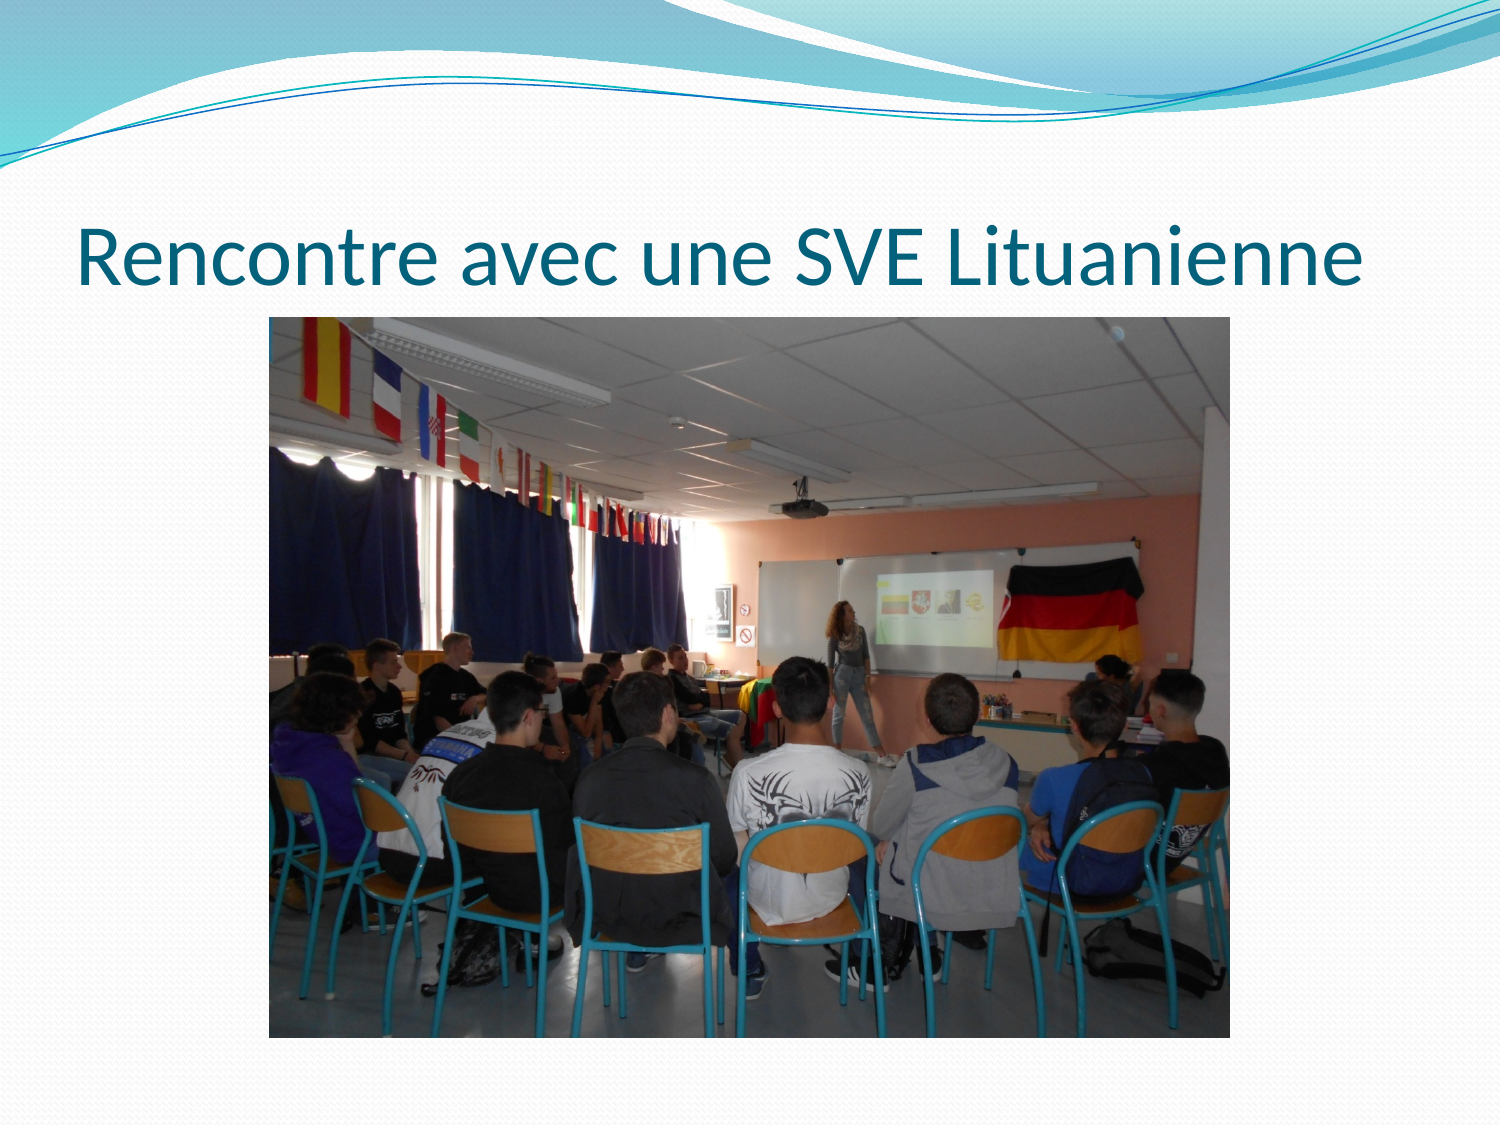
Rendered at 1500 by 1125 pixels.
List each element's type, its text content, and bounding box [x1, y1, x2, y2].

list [269, 317, 1231, 1038]
title Rencontre avec une SVE Lituanienne [75, 115, 1425, 303]
